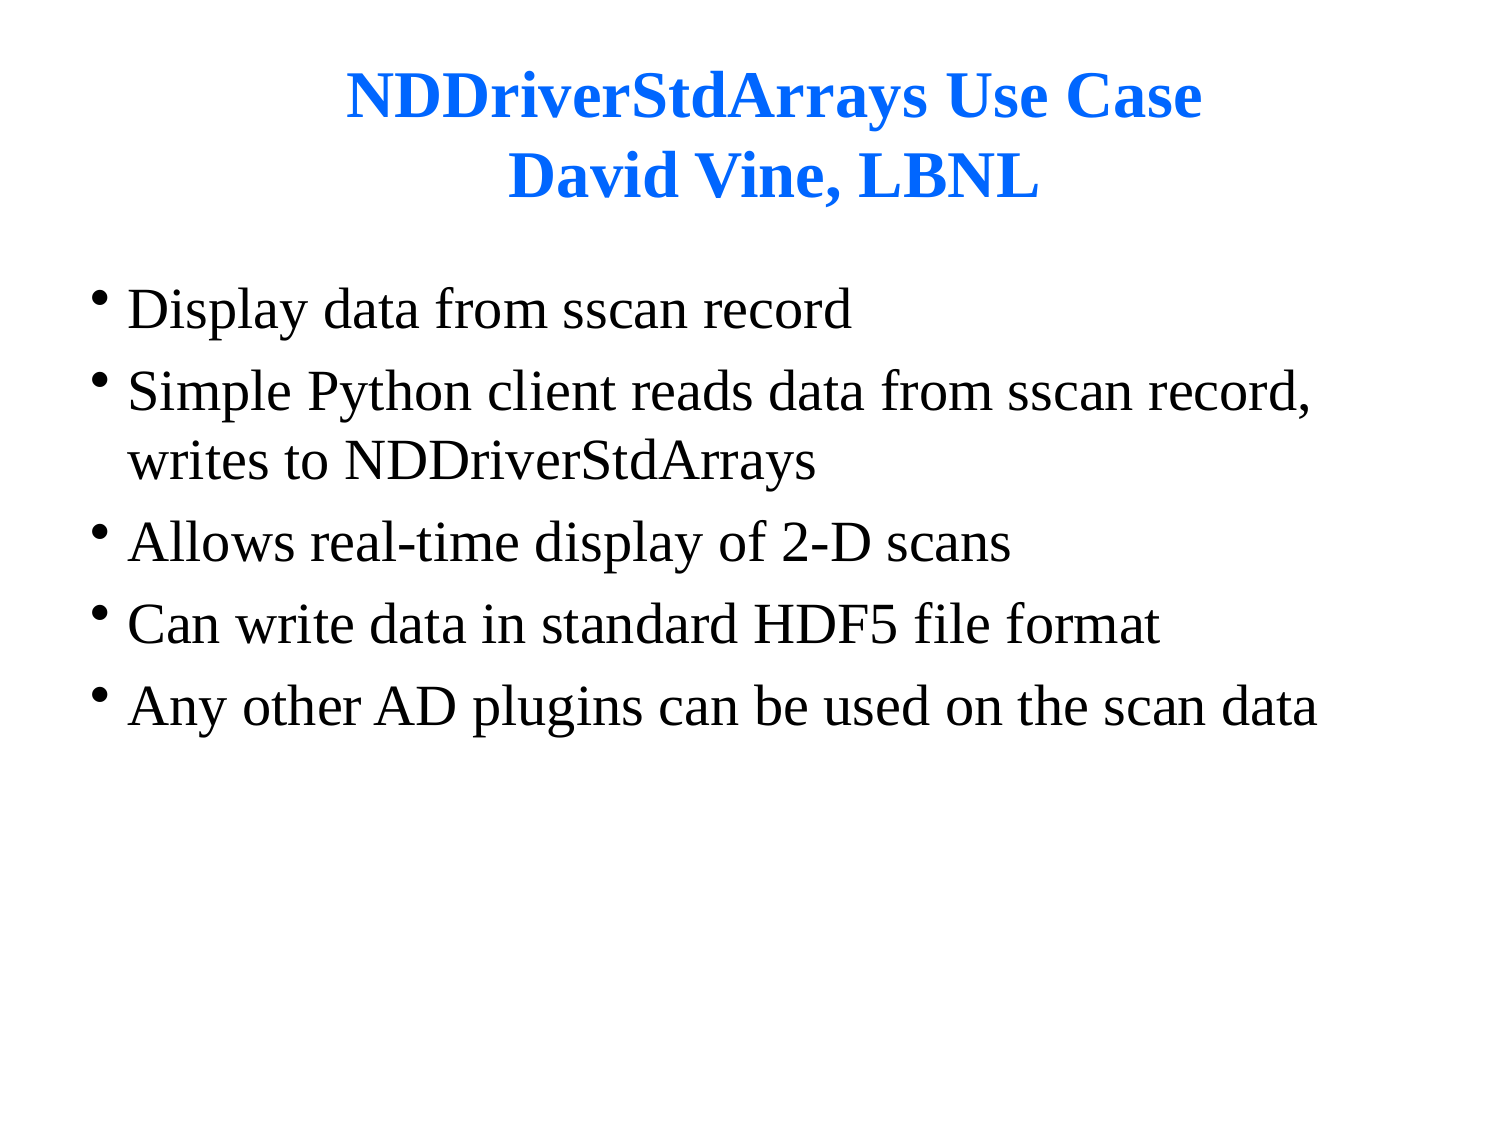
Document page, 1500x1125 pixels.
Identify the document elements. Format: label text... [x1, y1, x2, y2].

title NDDriverStdArrays Use Case David Vine, LBNL [137, 75, 1413, 188]
list Display data from sscan record Simple Python client reads data from sscan record, writes to NDDriverStdArrays Allows real-time display of 2-D scans Can write data in standard HDF5 file format Any other AD plugins can be used on the scan data [75, 262, 1425, 988]
